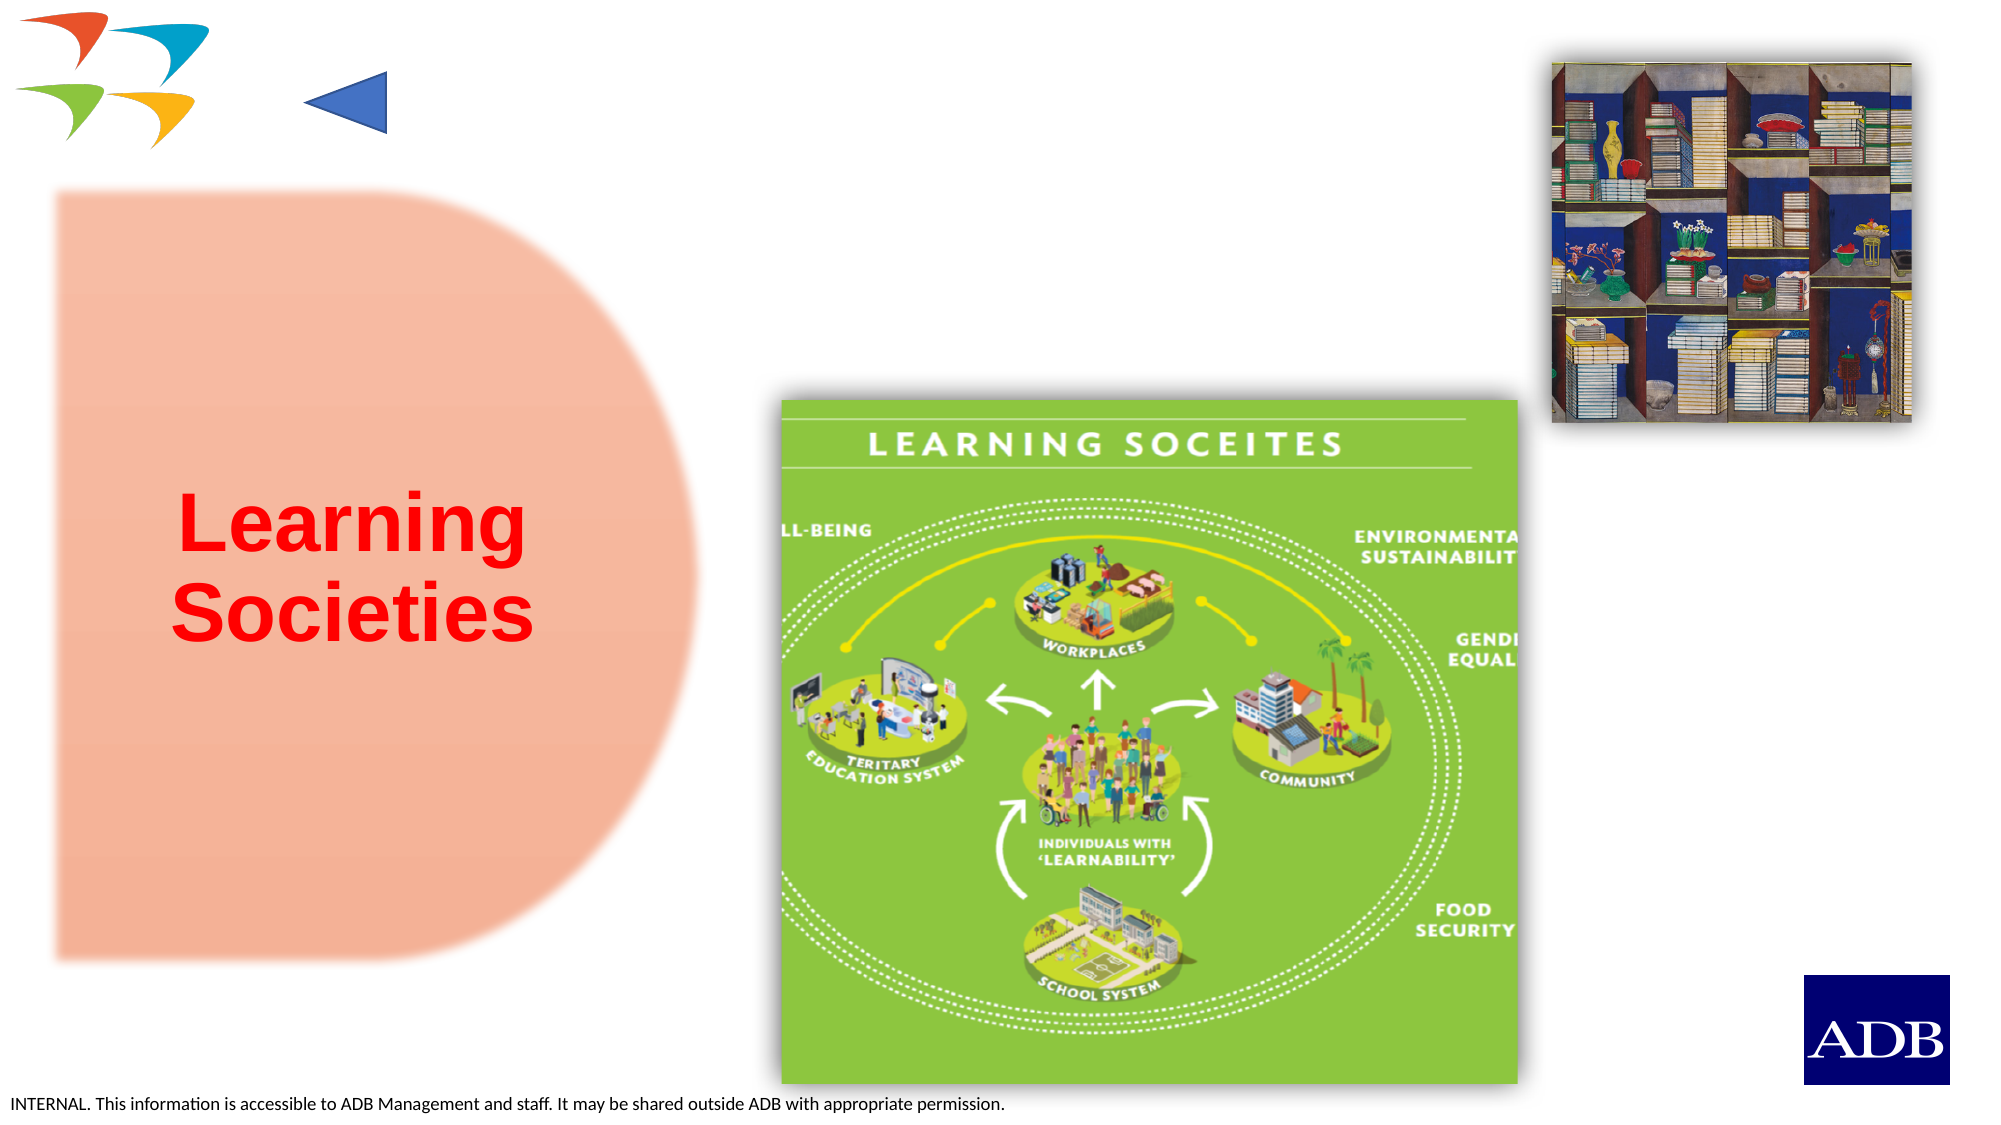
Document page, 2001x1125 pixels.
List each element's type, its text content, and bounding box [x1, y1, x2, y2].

title Learning Societies [88, 176, 618, 668]
picture [1551, 62, 1912, 423]
picture [15, 12, 209, 150]
picture [781, 400, 1518, 1084]
text_box [64, 199, 690, 953]
picture [1804, 975, 1950, 1085]
